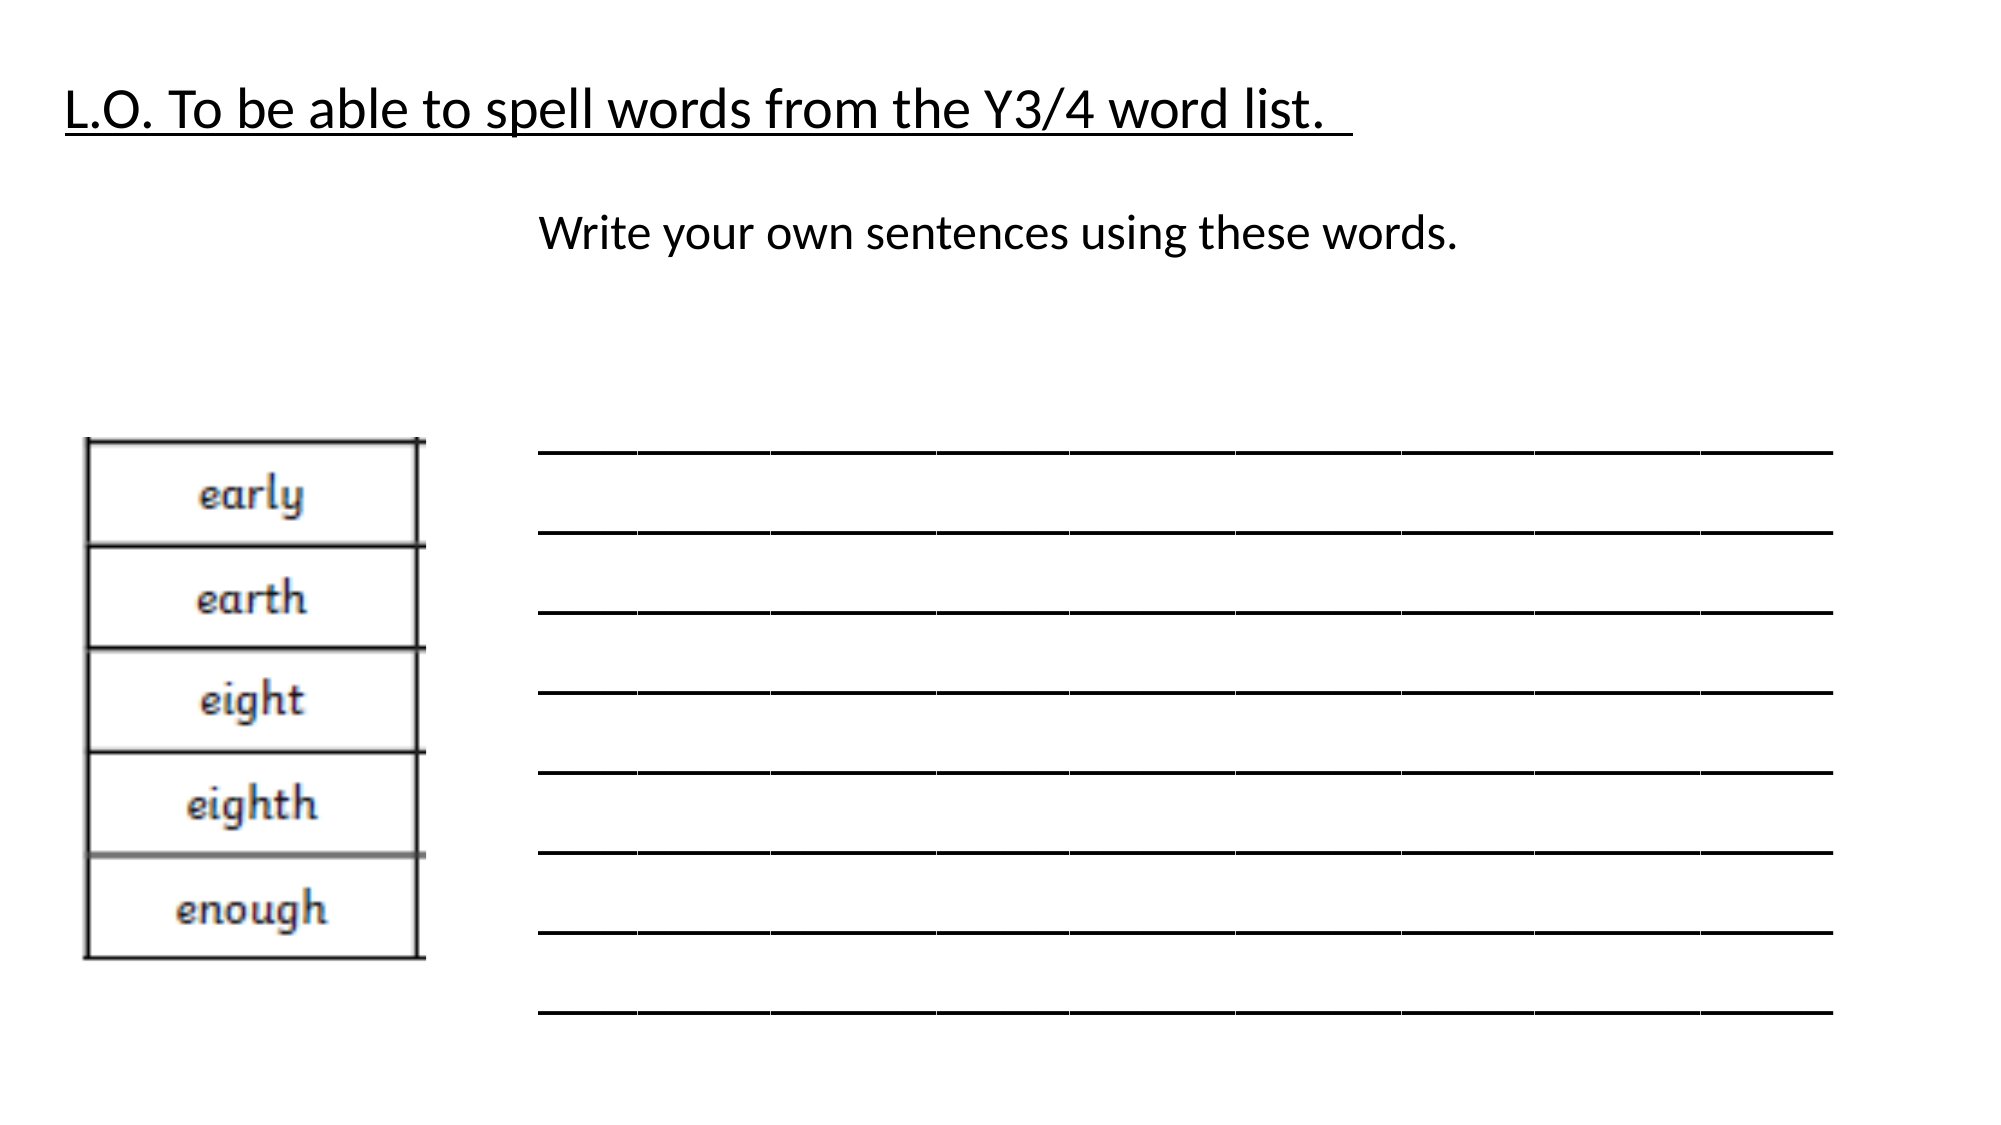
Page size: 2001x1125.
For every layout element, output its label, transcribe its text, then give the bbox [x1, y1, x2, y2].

picture [79, 437, 427, 971]
text_box L.O. To be able to spell words from the Y3/4 word list. [49, 63, 1761, 148]
text_box Write your own sentences using these words. ________________________________________________________________________________________________________________________________________________________________________________________________________________________________________________________________________________________________________________________ [523, 192, 1879, 1027]
